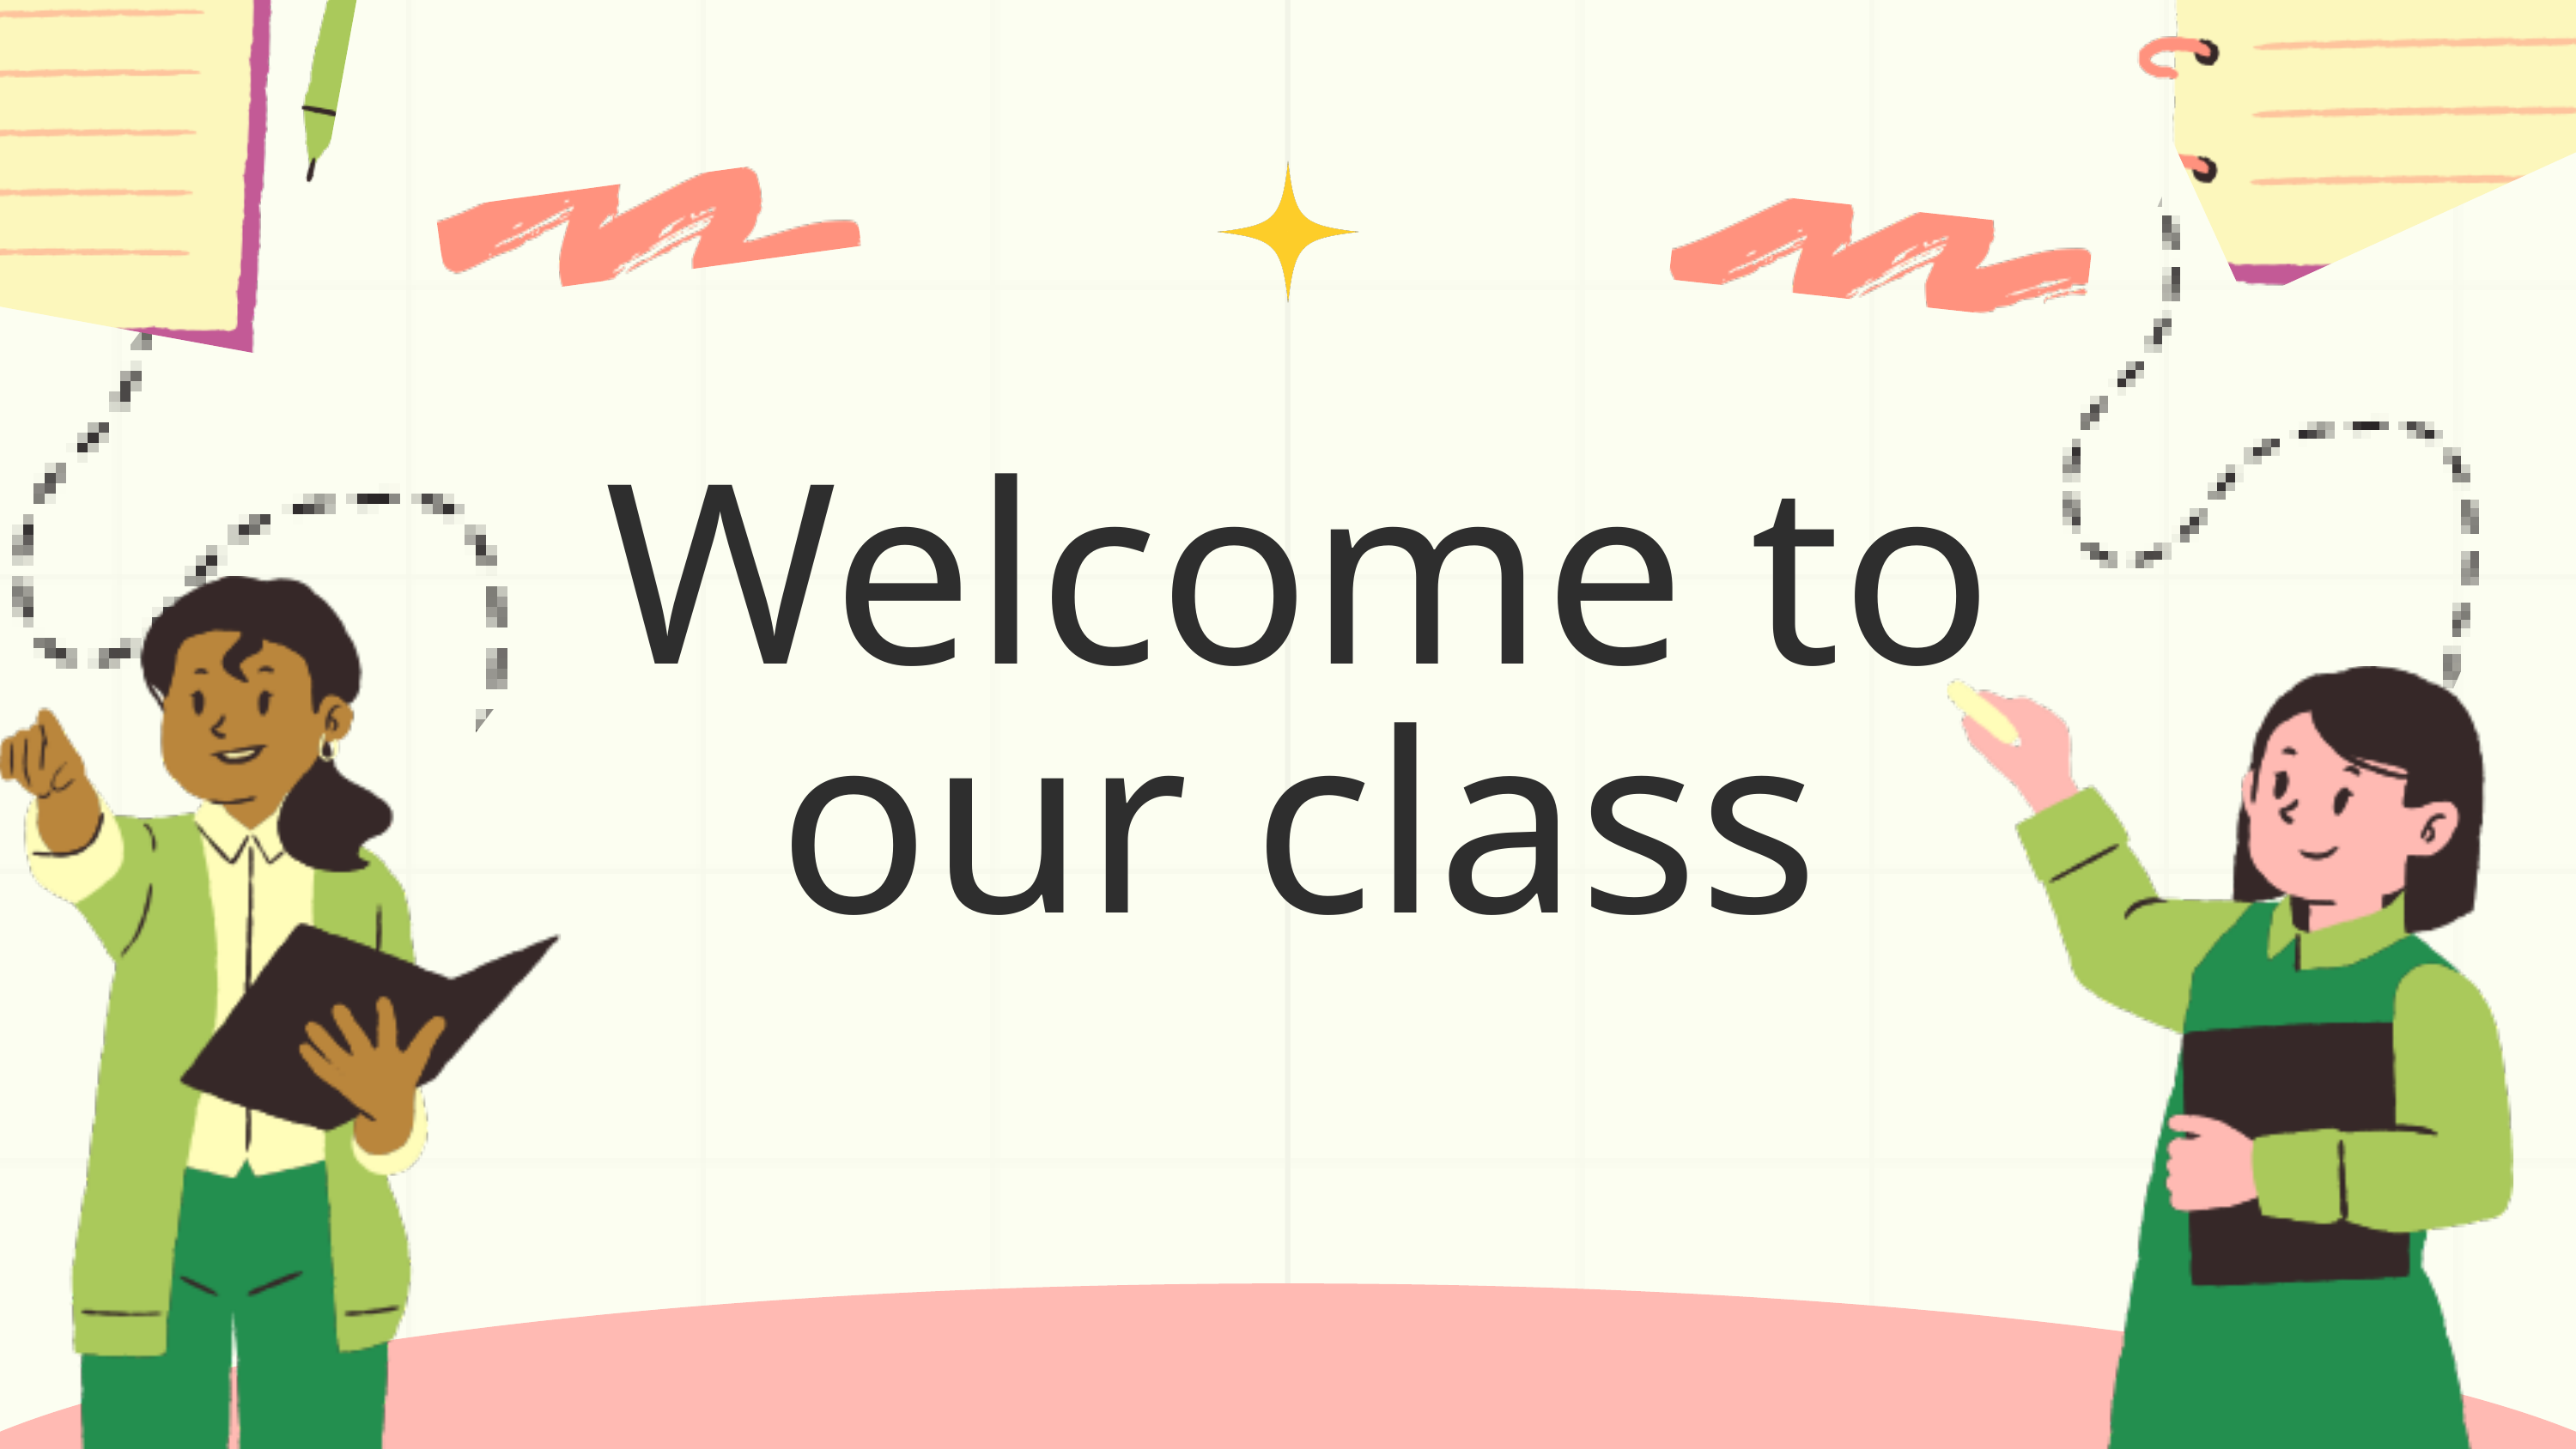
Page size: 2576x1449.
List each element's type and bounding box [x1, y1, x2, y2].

text_box [0, 1282, 2576, 1449]
text_box [0, 0, 2576, 1280]
